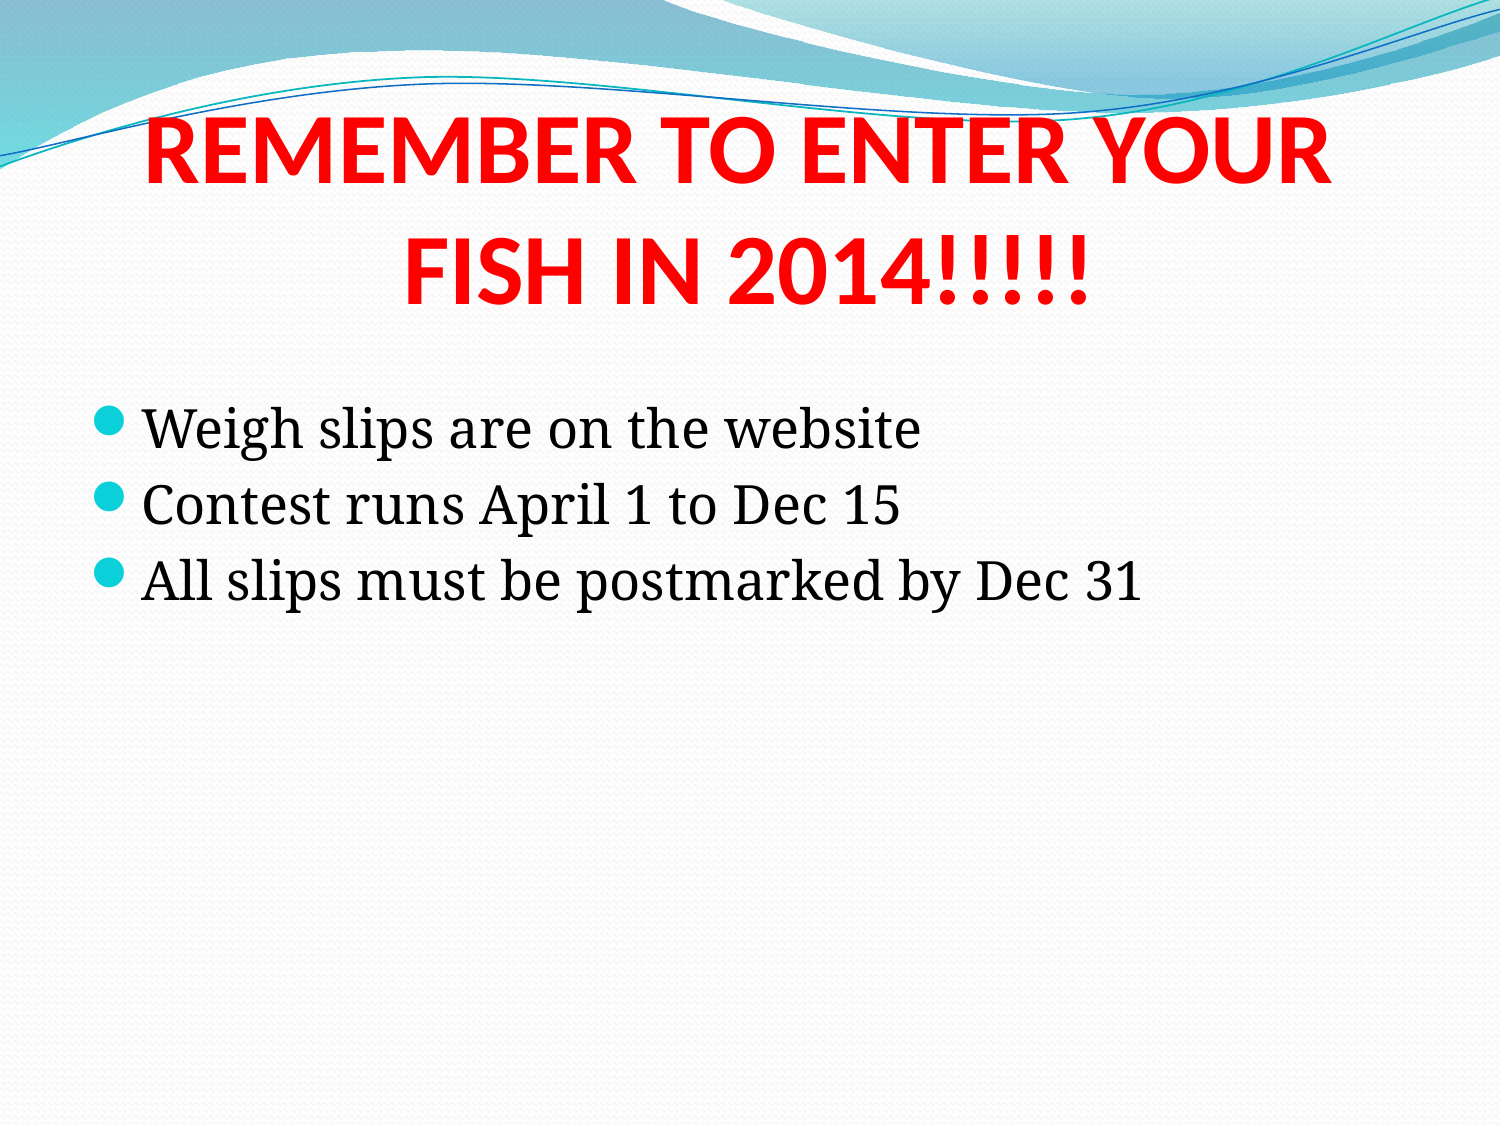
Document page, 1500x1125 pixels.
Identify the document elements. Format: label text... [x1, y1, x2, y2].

title REMEMBER TO ENTER YOUR FISH IN 2014!!!!! [75, 75, 1425, 325]
list Weigh slips are on the website Contest runs April 1 to Dec 15 All slips must be postmarked by Dec 31 [75, 387, 1425, 1038]
